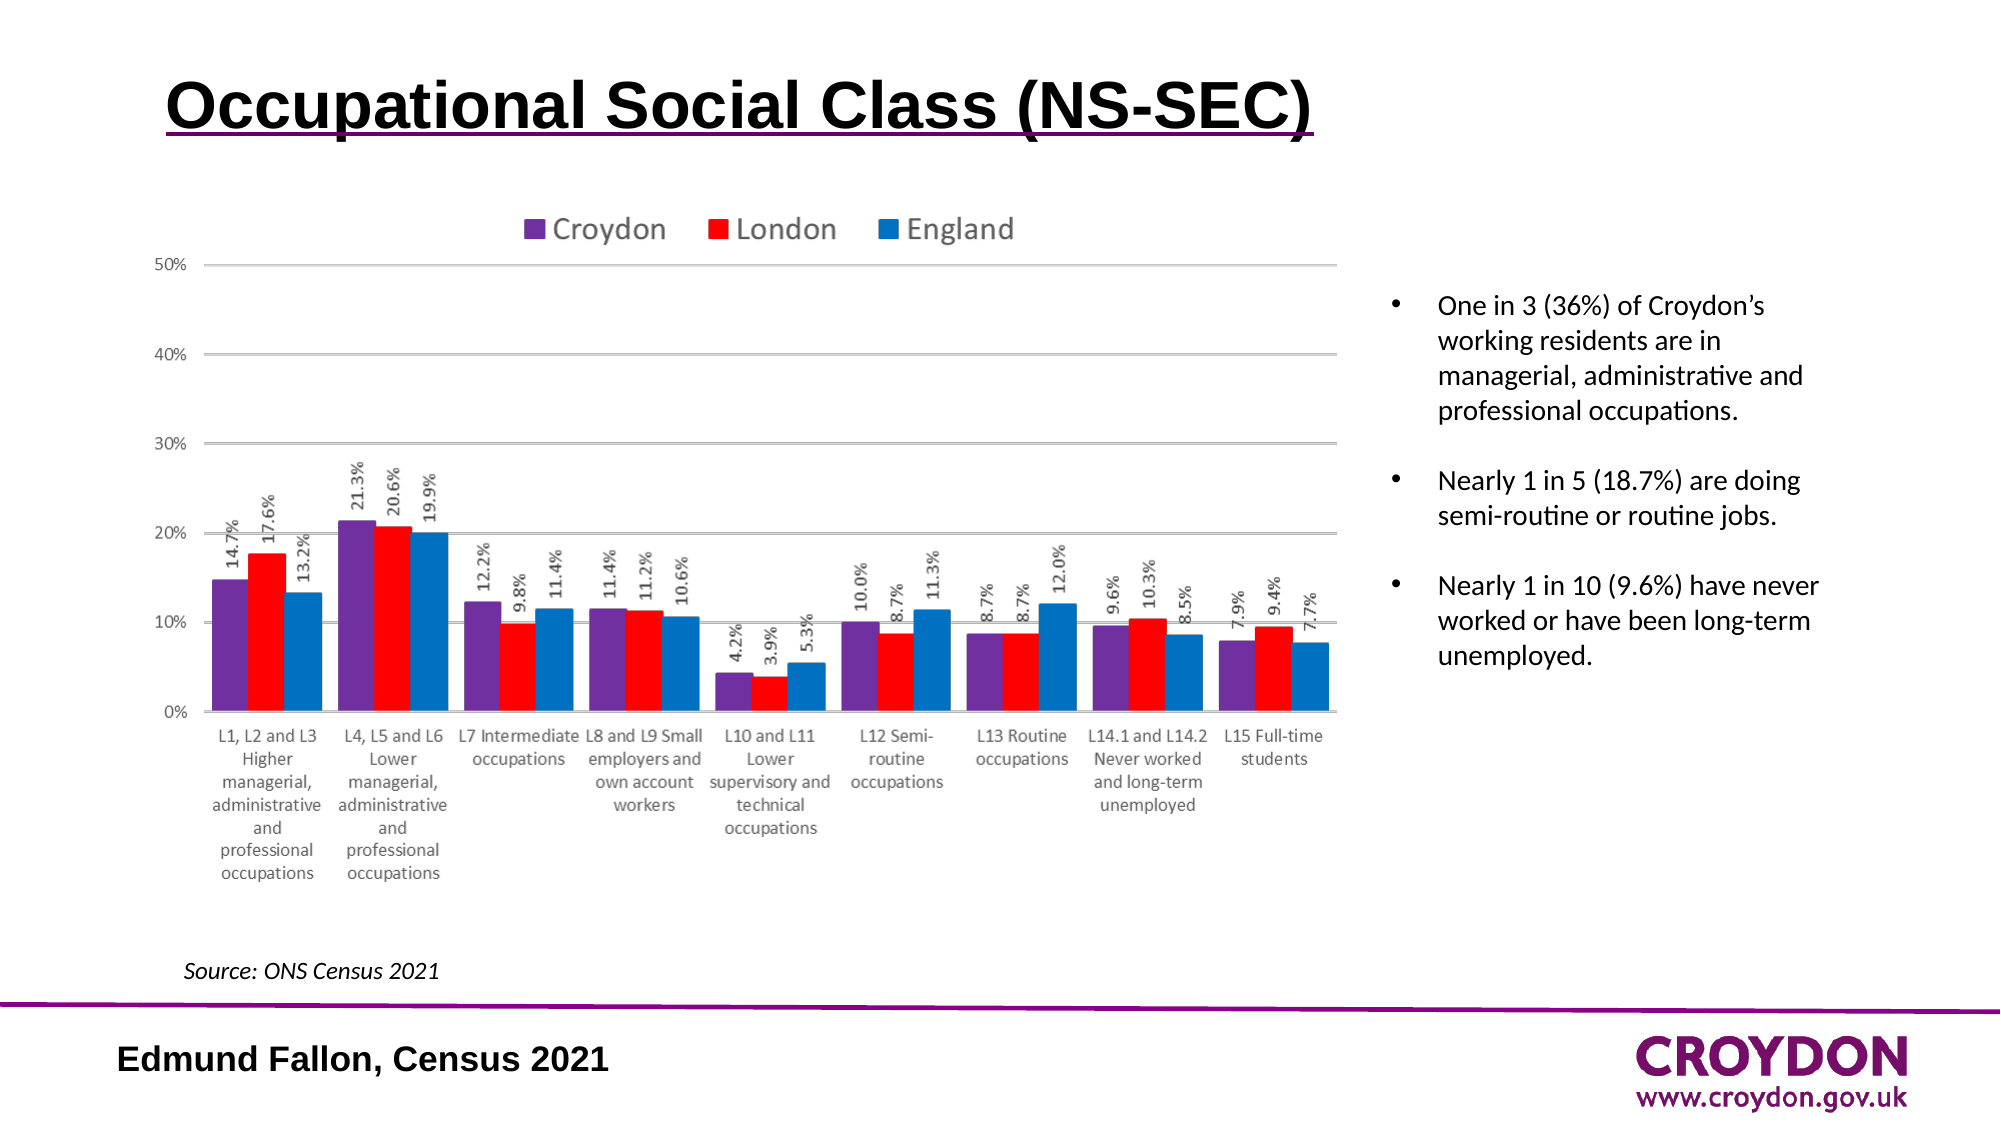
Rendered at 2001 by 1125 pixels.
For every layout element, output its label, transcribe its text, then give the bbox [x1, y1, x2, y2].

text_box One in 3 (36%) of Croydon’s working residents are in managerial, administrative and professional occupations. Nearly 1 in 5 (18.7%) are doing semi-routine or routine jobs. Nearly 1 in 10 (9.6%) have never worked or have been long-term unemployed. [1376, 243, 1858, 714]
text_box Source: ONS Census 2021 [169, 953, 497, 992]
picture [124, 175, 1366, 953]
list Edmund Fallon, Census 2021 [101, 1033, 683, 1104]
picture [1636, 982, 1907, 1125]
title Occupational Social Class (NS-SEC) [150, 38, 1876, 176]
